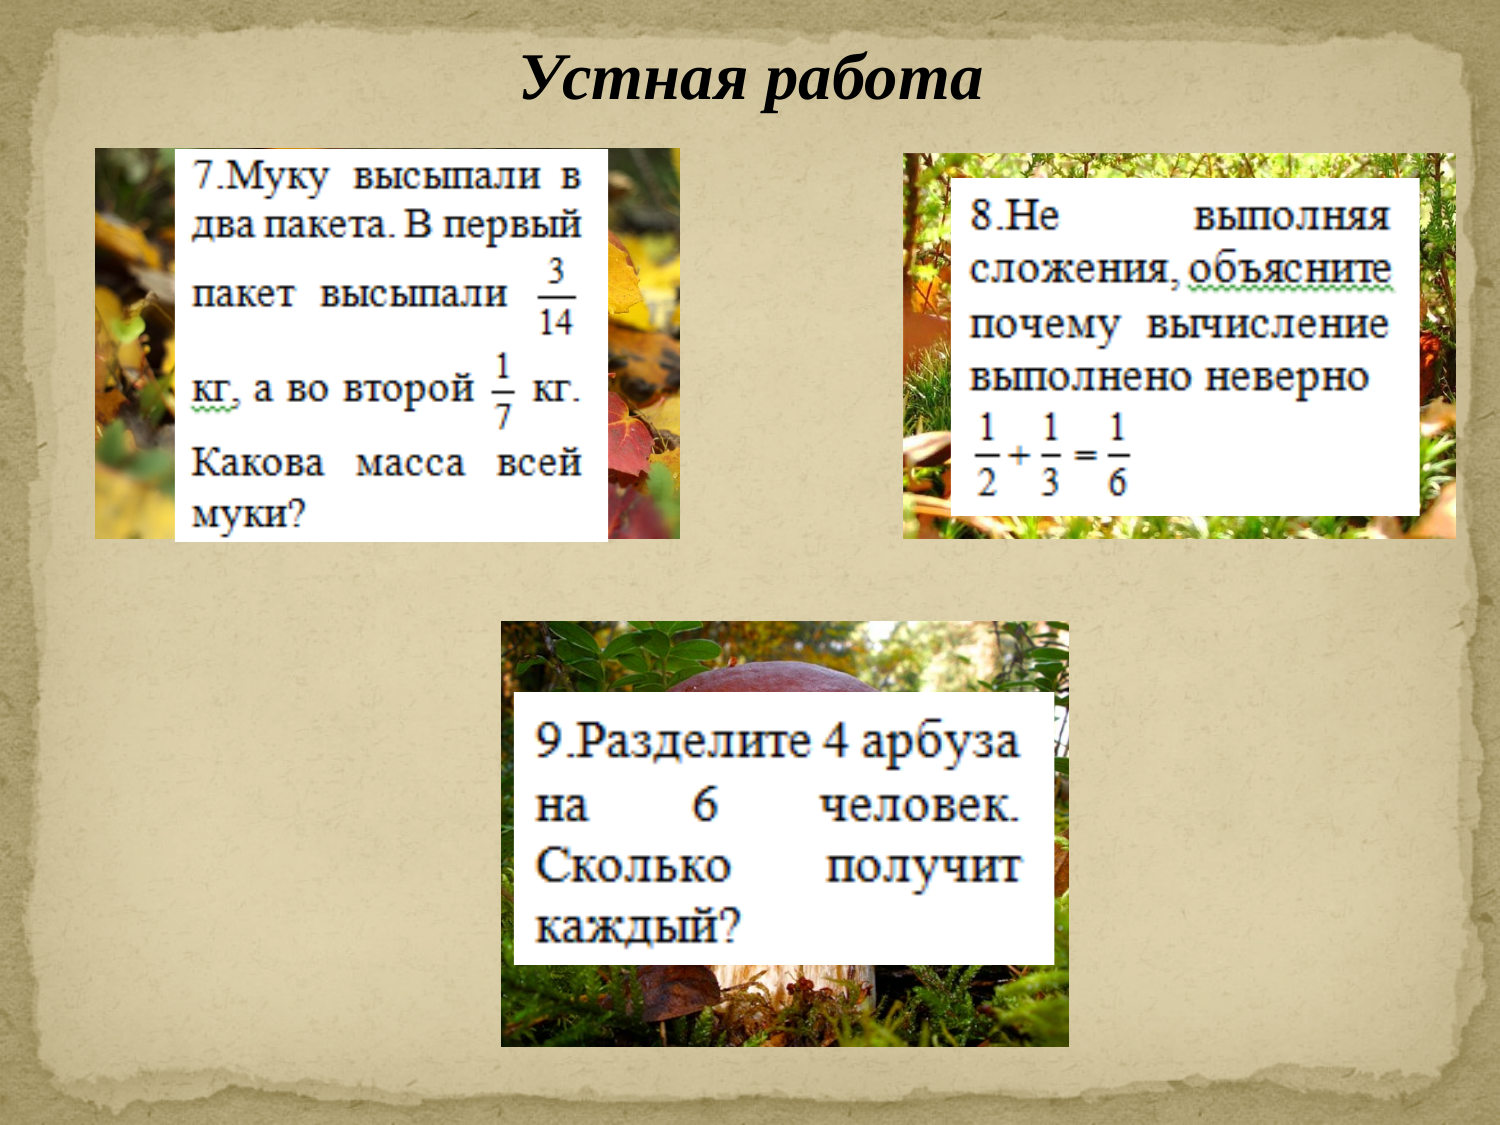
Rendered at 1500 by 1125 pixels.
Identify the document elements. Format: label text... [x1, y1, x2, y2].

picture [903, 153, 1456, 539]
text_box Устная работа [25, 26, 1478, 121]
picture [95, 148, 680, 542]
picture [501, 621, 1069, 1047]
